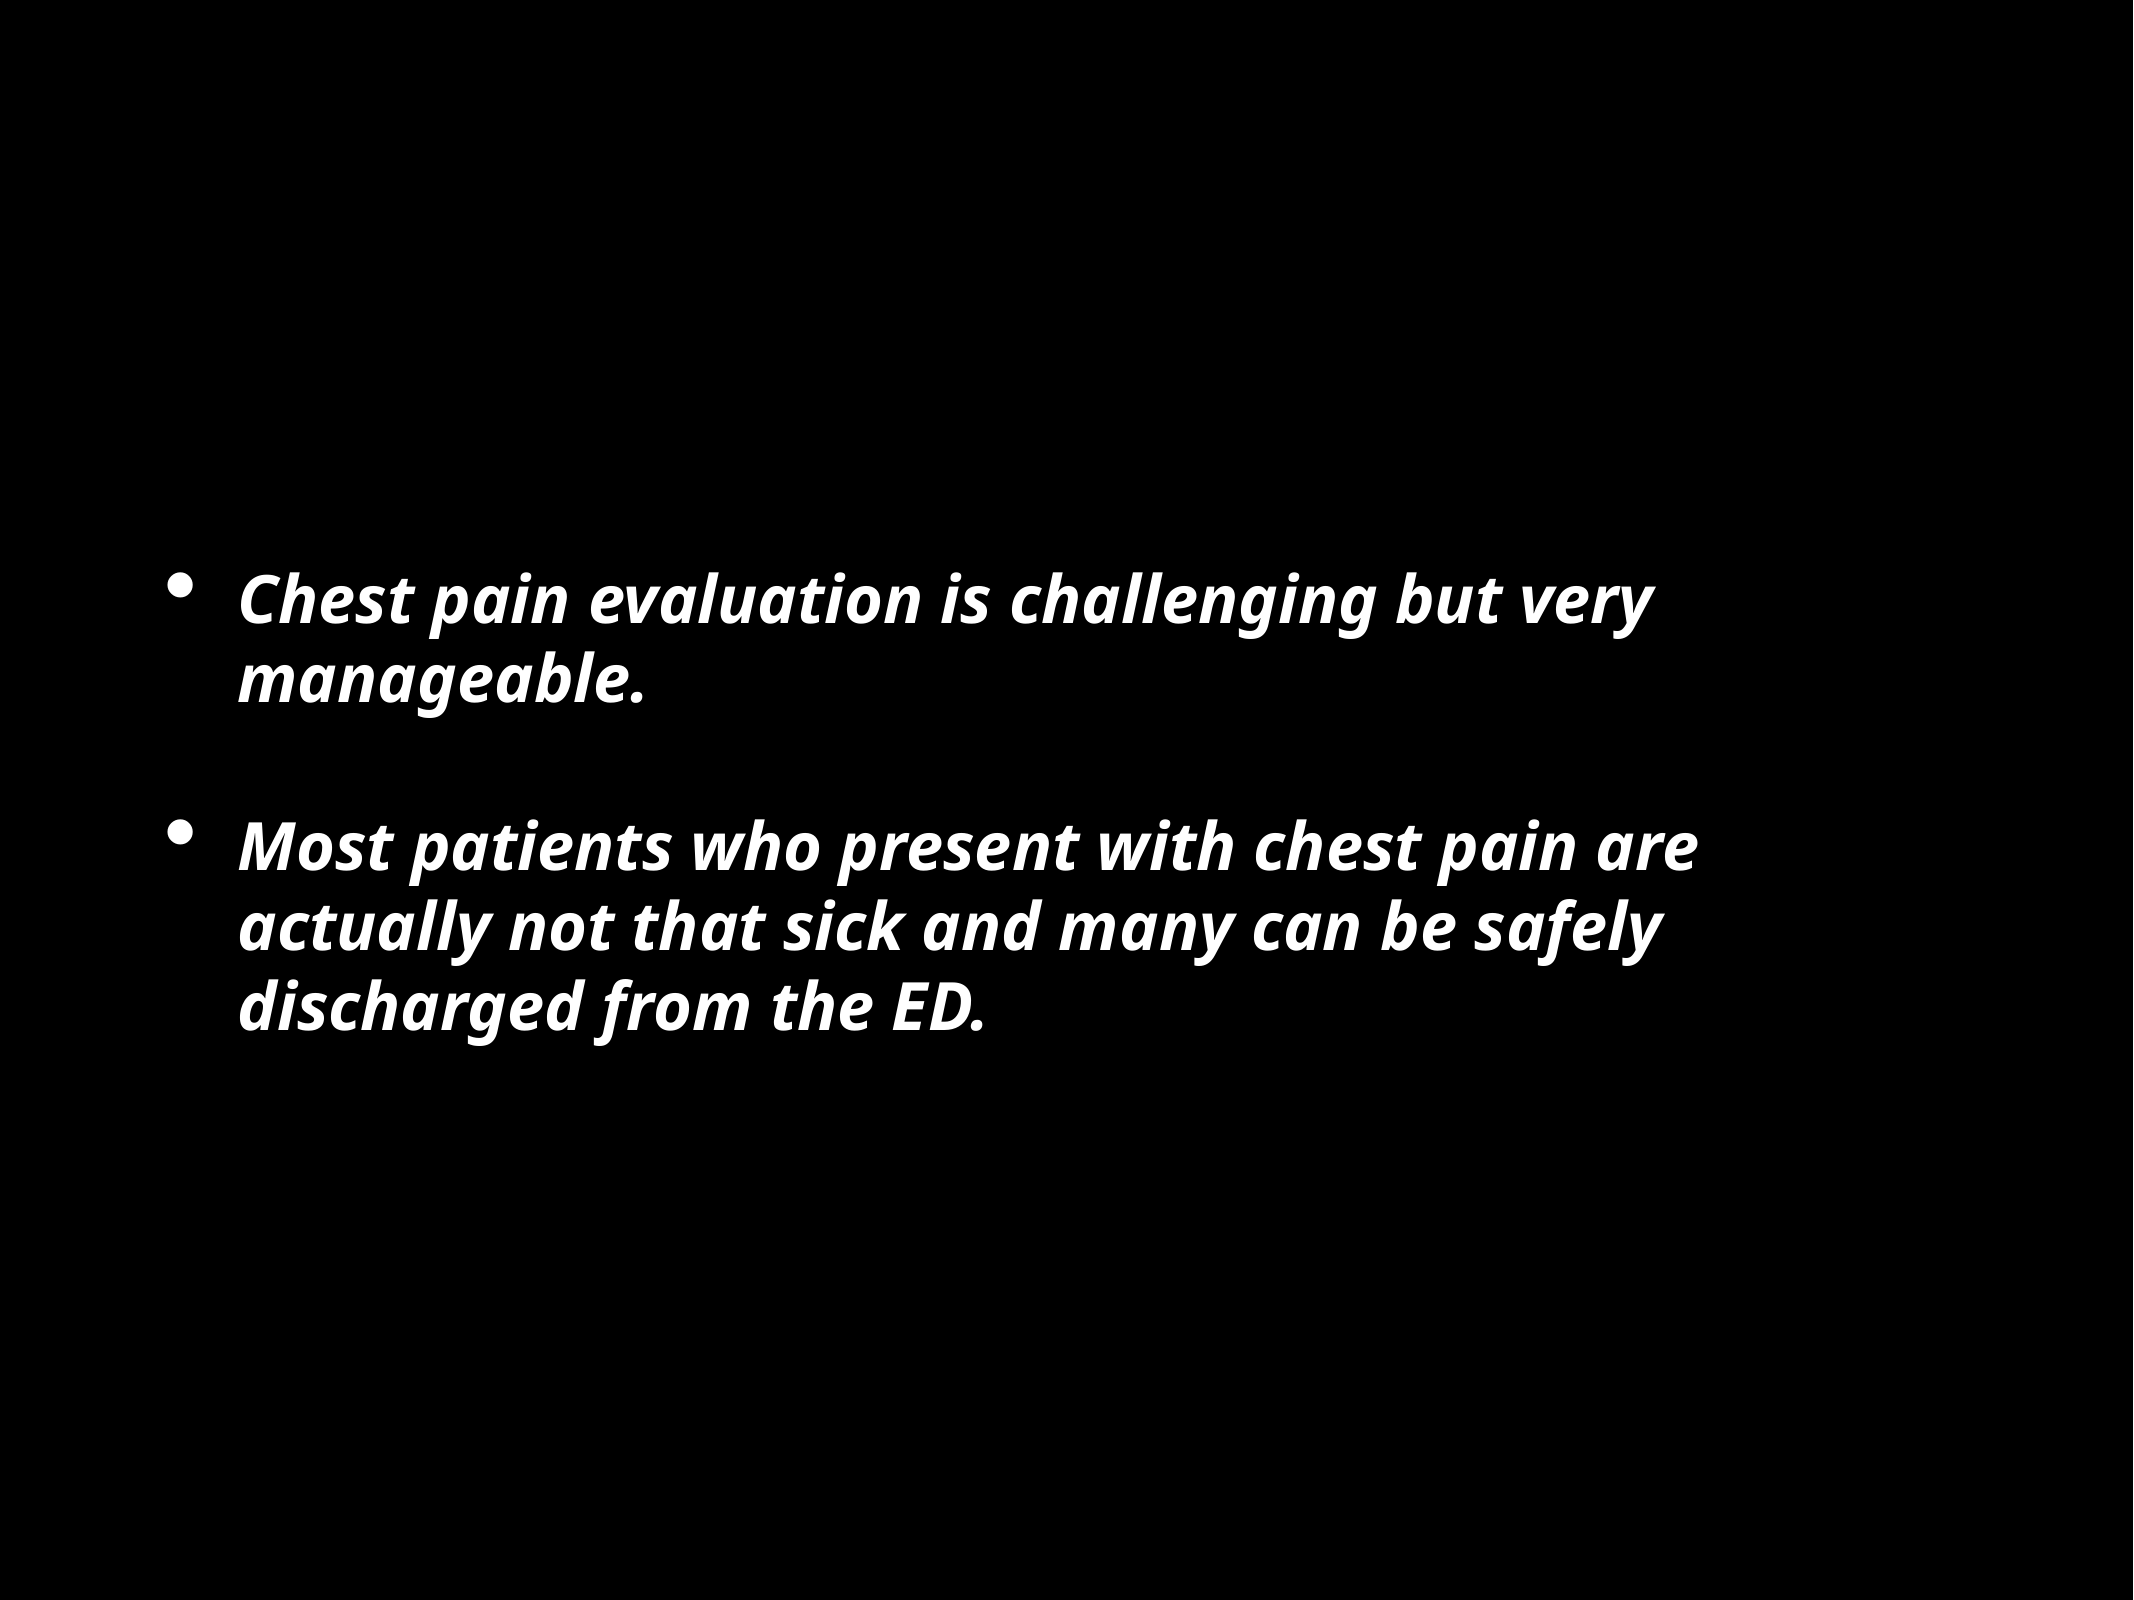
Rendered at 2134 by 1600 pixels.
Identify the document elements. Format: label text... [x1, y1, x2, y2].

list Chest pain evaluation is challenging but very manageable. Most patients who present with chest pain are actually not that sick and many can be safely discharged from the ED. [155, 207, 1978, 1393]
